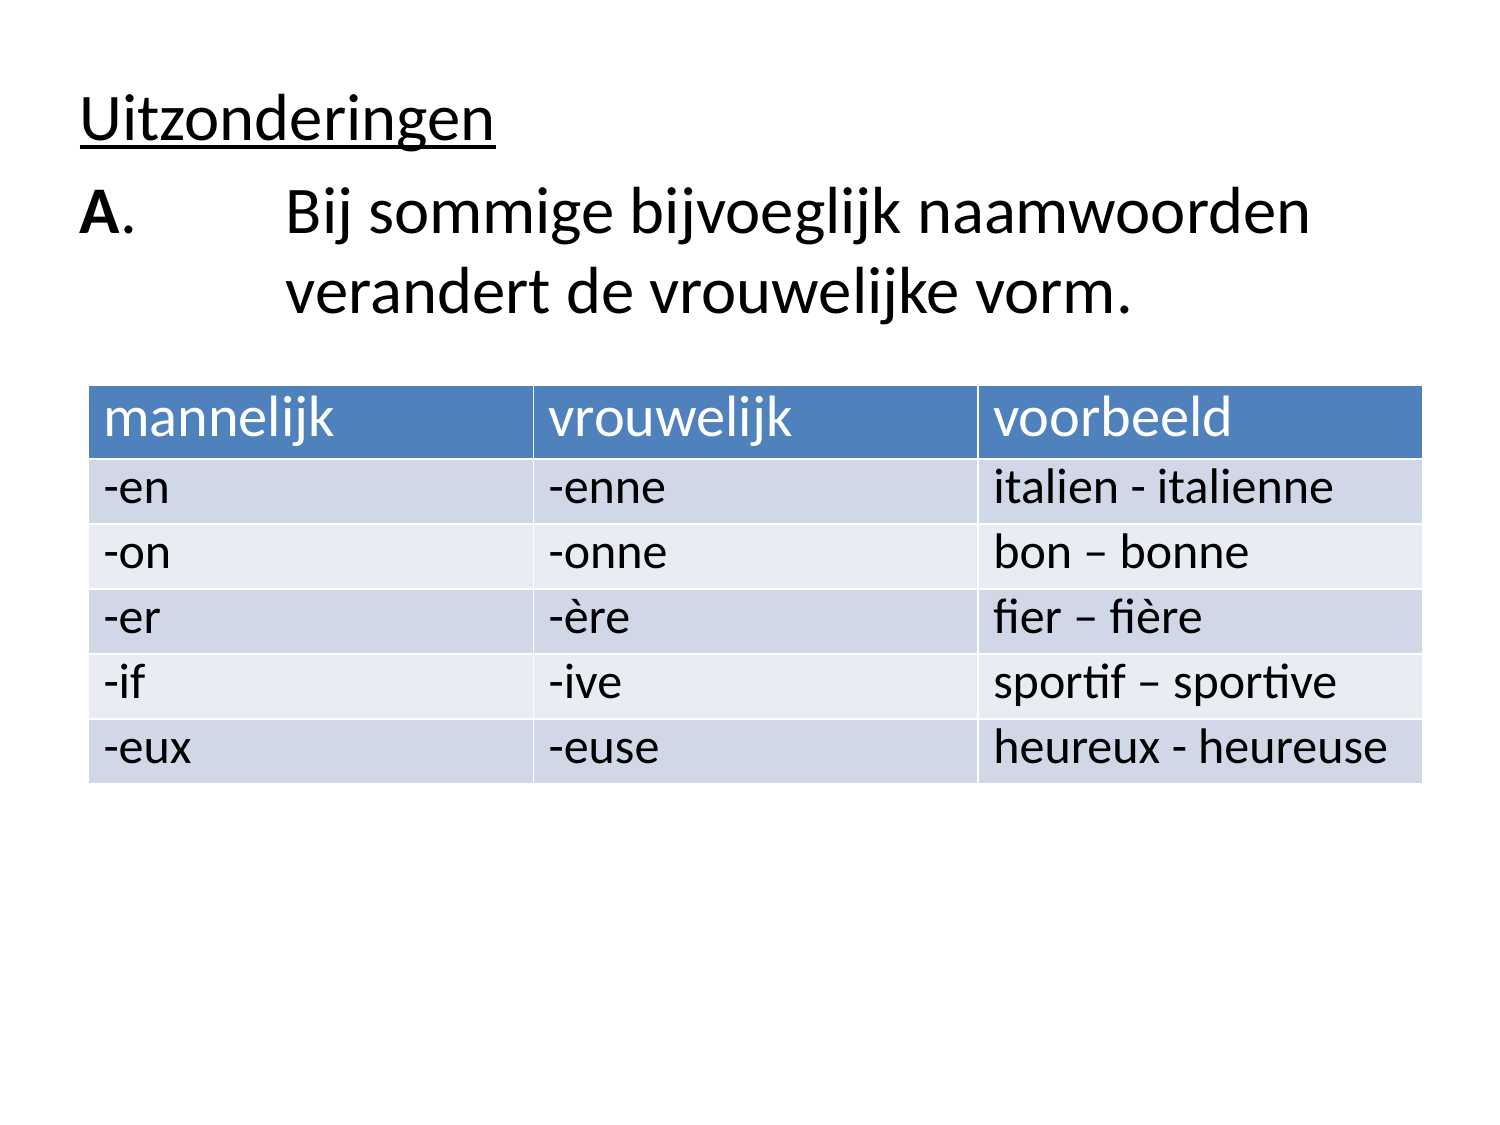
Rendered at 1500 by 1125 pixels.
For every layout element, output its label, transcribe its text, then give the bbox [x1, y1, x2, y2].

table_cell bon – bonne [979, 525, 1422, 588]
table_cell -en [89, 460, 533, 523]
table_cell -ive [534, 655, 977, 718]
text_box Uitzonderingen A. Bij sommige bijvoeglijk naamwoorden verandert de vrouwelijke vorm. [64, 66, 1388, 1024]
table_cell -euse [534, 720, 977, 783]
table_cell fier – fière [979, 590, 1422, 653]
table_cell -if [89, 655, 533, 718]
table_cell heureux - heureuse [979, 720, 1422, 783]
table_header voorbeeld [979, 386, 1422, 458]
table_header mannelijk [89, 386, 533, 458]
table_cell -eux [89, 720, 533, 783]
table_cell -enne [534, 460, 977, 523]
table_cell -on [89, 525, 533, 588]
table_cell -onne [534, 525, 977, 588]
table_cell -ère [534, 590, 977, 653]
table_cell -er [89, 590, 533, 653]
table_header vrouwelijk [534, 386, 977, 458]
table_cell sportif – sportive [979, 655, 1422, 718]
table_cell italien - italienne [979, 460, 1422, 523]
